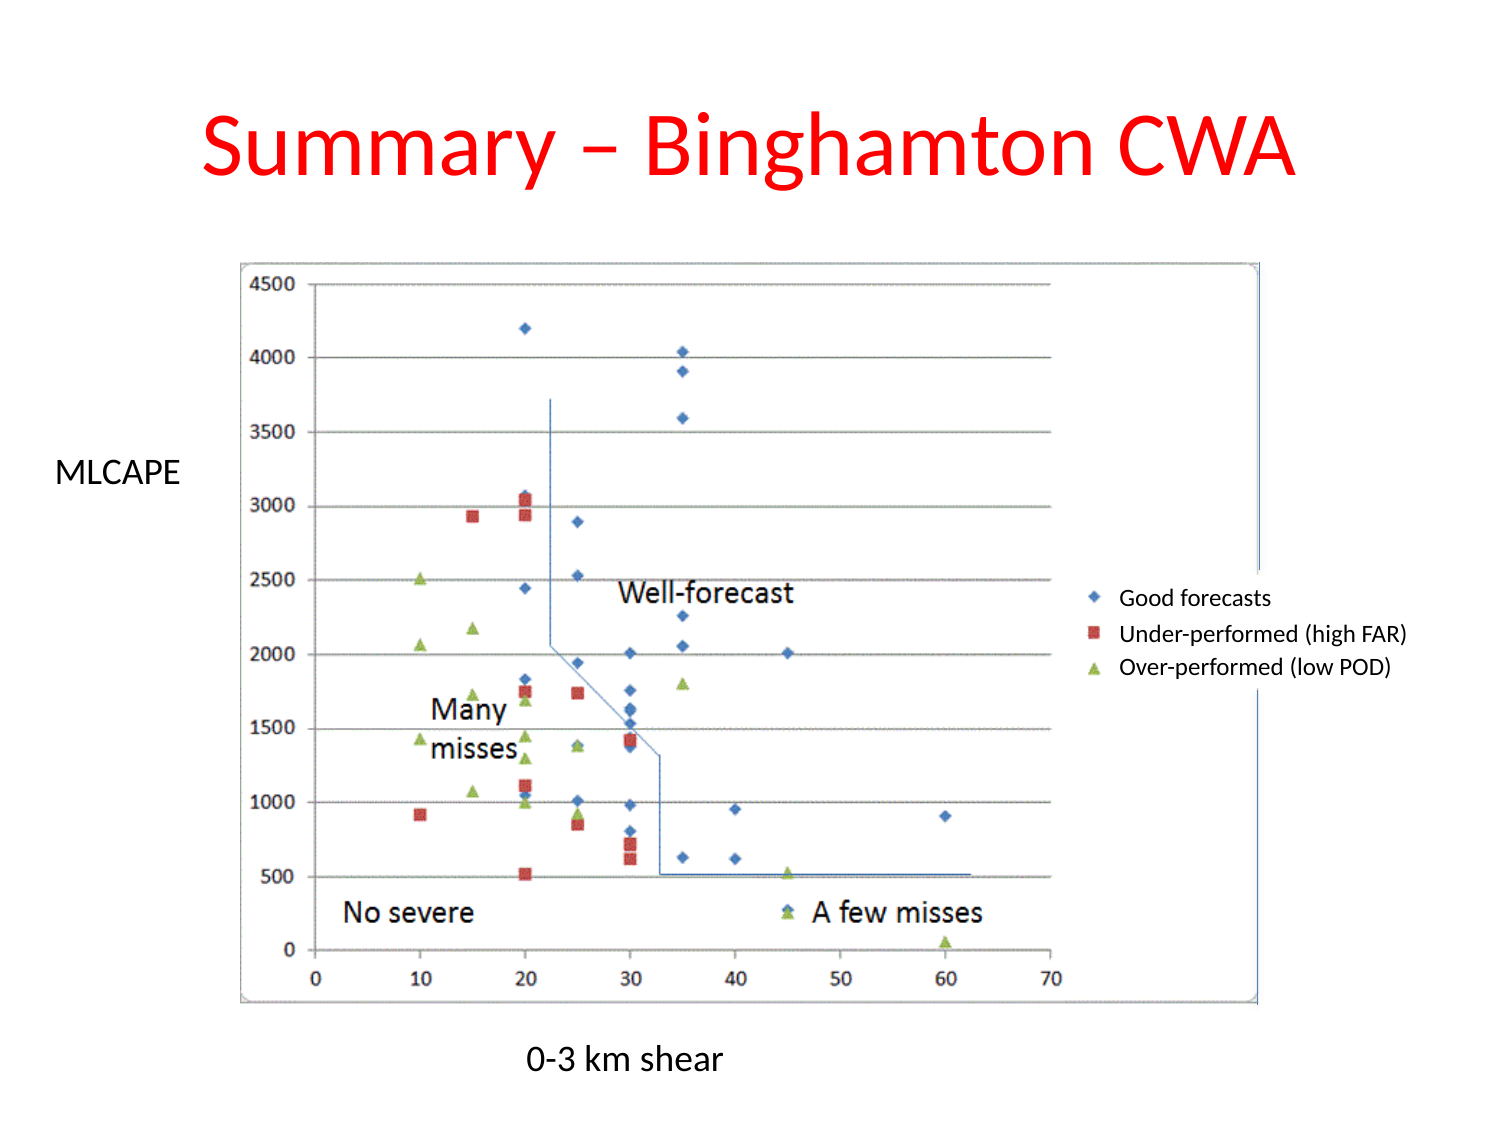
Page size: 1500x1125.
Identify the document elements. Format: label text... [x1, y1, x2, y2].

title Summary – Binghamton CWA [75, 45, 1425, 233]
text_box MLCAPE [39, 439, 217, 500]
text_box Under-performed (high FAR) [1263, 610, 1433, 655]
text_box Over-performed (low POD) [1263, 655, 1430, 688]
text_box 0-3 km shear [511, 1026, 975, 1087]
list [240, 262, 1260, 1006]
text_box Good forecasts [1263, 574, 1385, 606]
text_box Under-achieved (high FAR) [1263, 606, 1425, 610]
